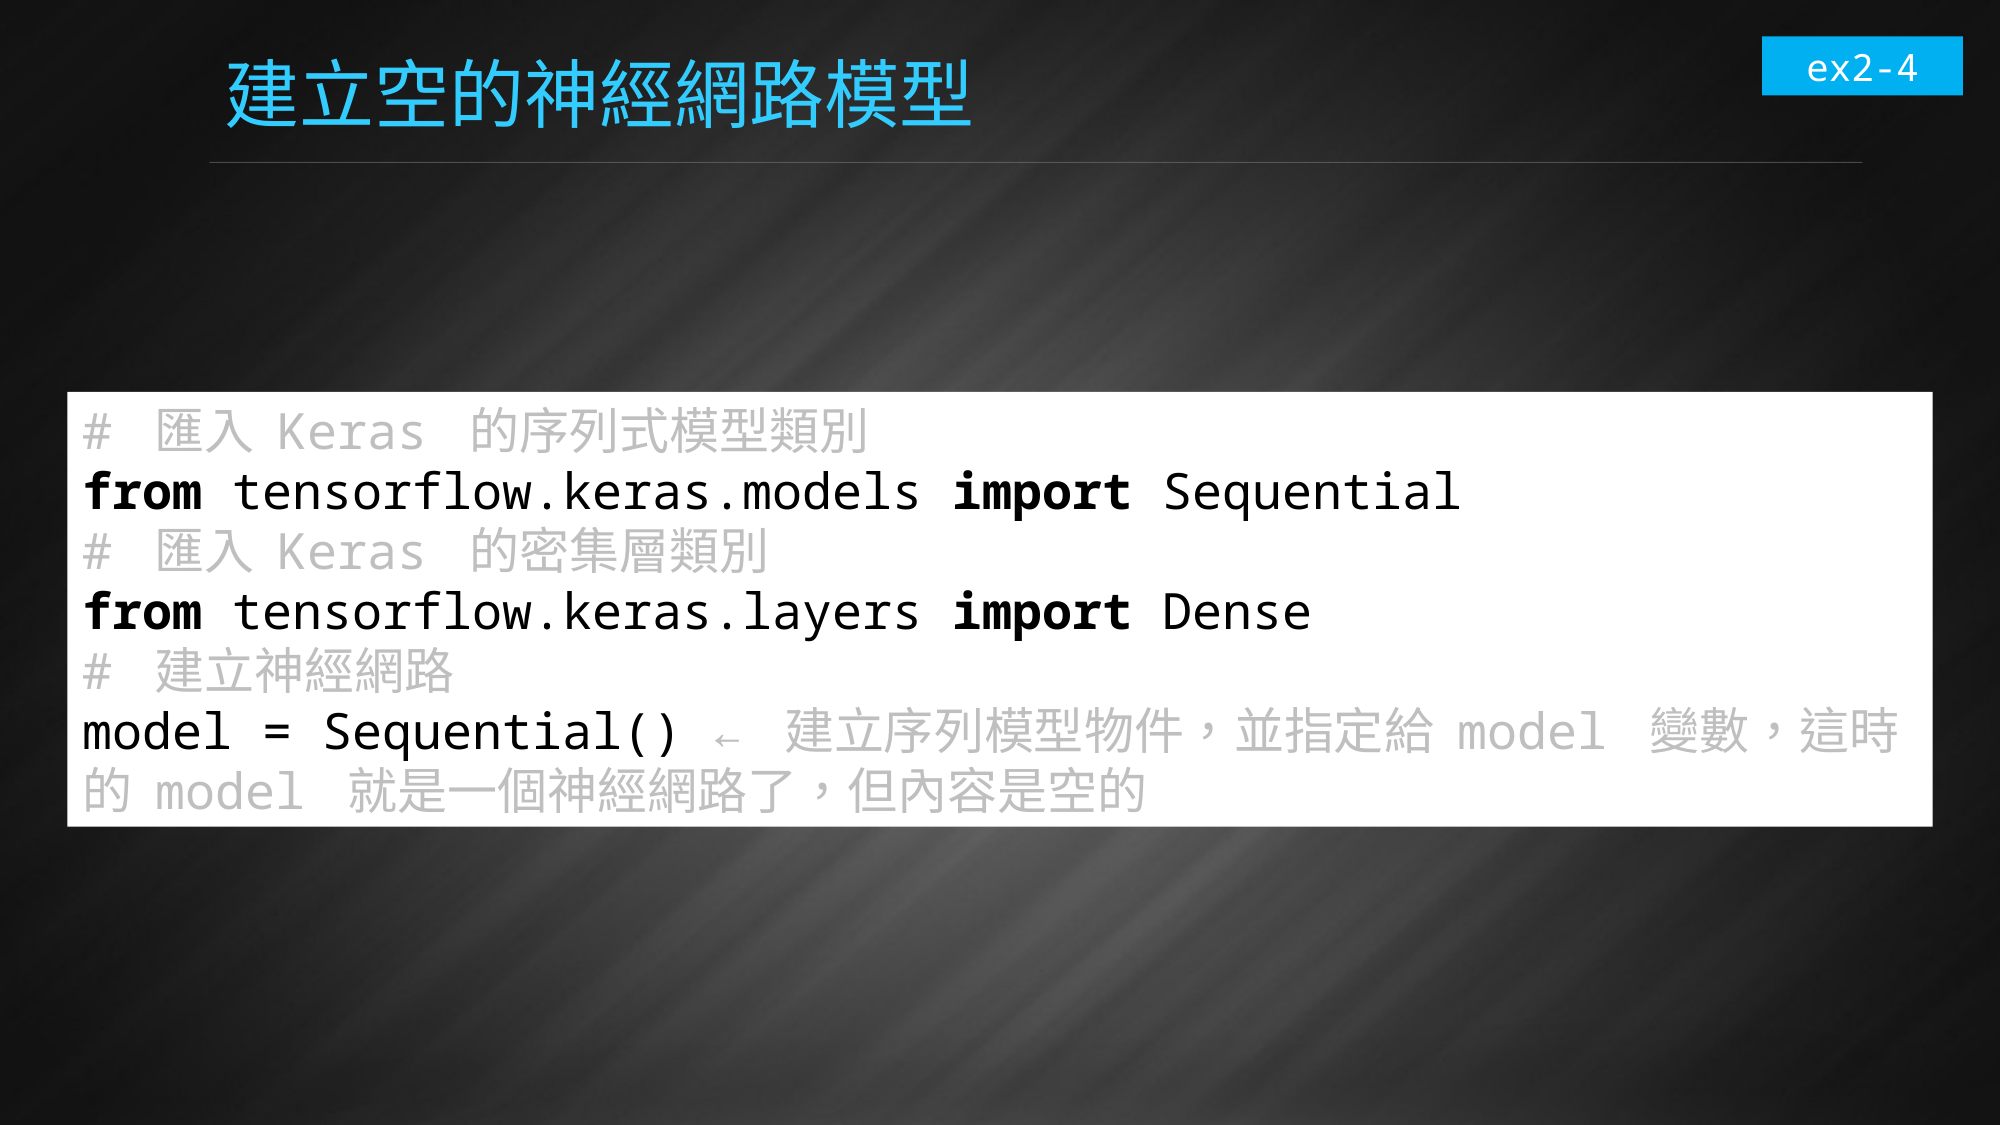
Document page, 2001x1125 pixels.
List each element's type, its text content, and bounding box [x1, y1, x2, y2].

picture [0, 0, 2000, 1125]
text_box # 匯入 Keras 的序列式模型類別 from tensorflow.keras.models import Sequential # 匯入 Keras 的密集層類別 from tensorflow.keras.layers import Dense # 建立神經網路 model = Sequential() ← 建立序列模型物件，並指定給 model 變數，這時的 model 就是一個神經網路了，但內容是空的 [67, 391, 1933, 827]
text_box ex2-4 [1761, 35, 1964, 97]
title 建立空的神經網路模型 [209, 47, 1863, 149]
